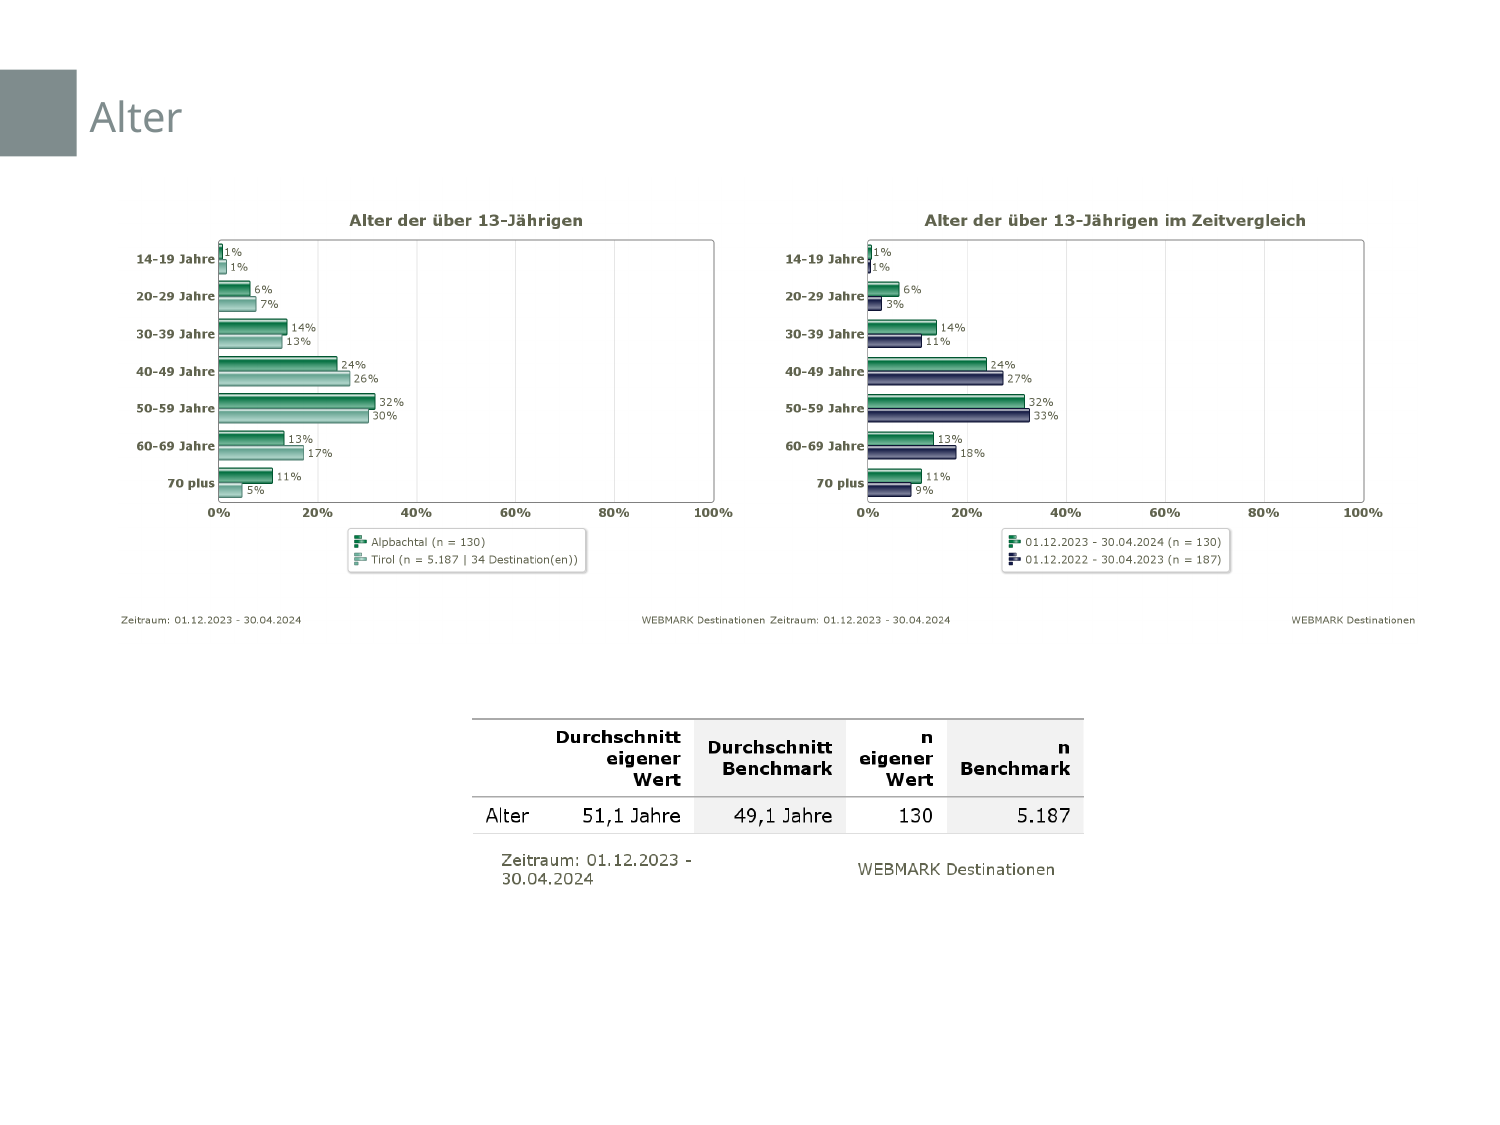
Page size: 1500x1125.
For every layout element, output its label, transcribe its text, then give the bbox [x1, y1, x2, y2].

picture [472, 702, 1084, 904]
picture [117, 176, 1418, 644]
title Alter [74, 57, 1412, 175]
